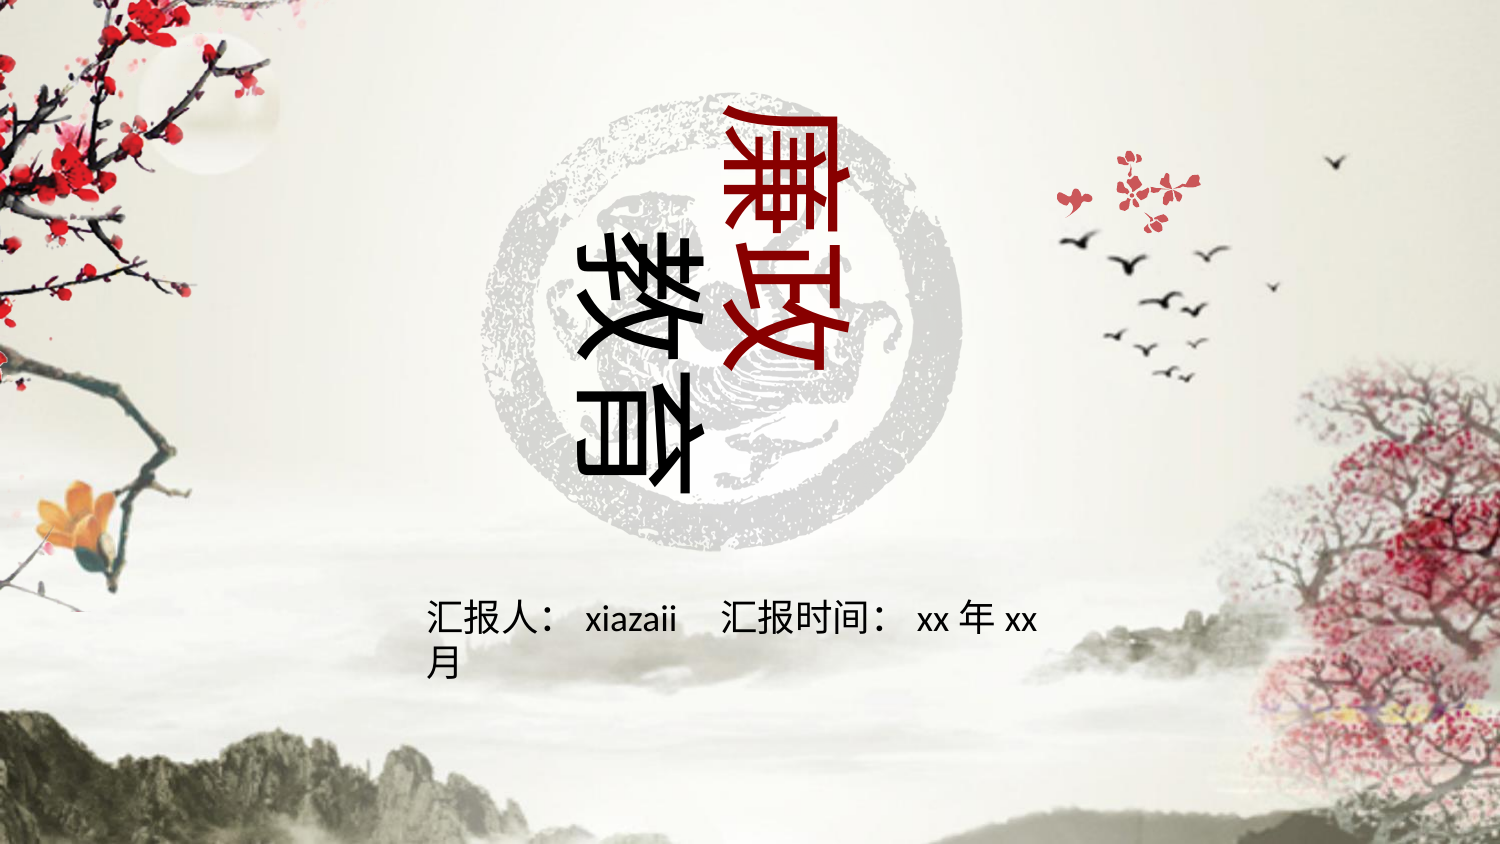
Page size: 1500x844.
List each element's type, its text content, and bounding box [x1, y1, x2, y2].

picture [0, 0, 1500, 844]
text_box 汇报人：xiazaii 汇报时间：xx年xx月 [411, 586, 1099, 692]
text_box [1060, 151, 1196, 235]
